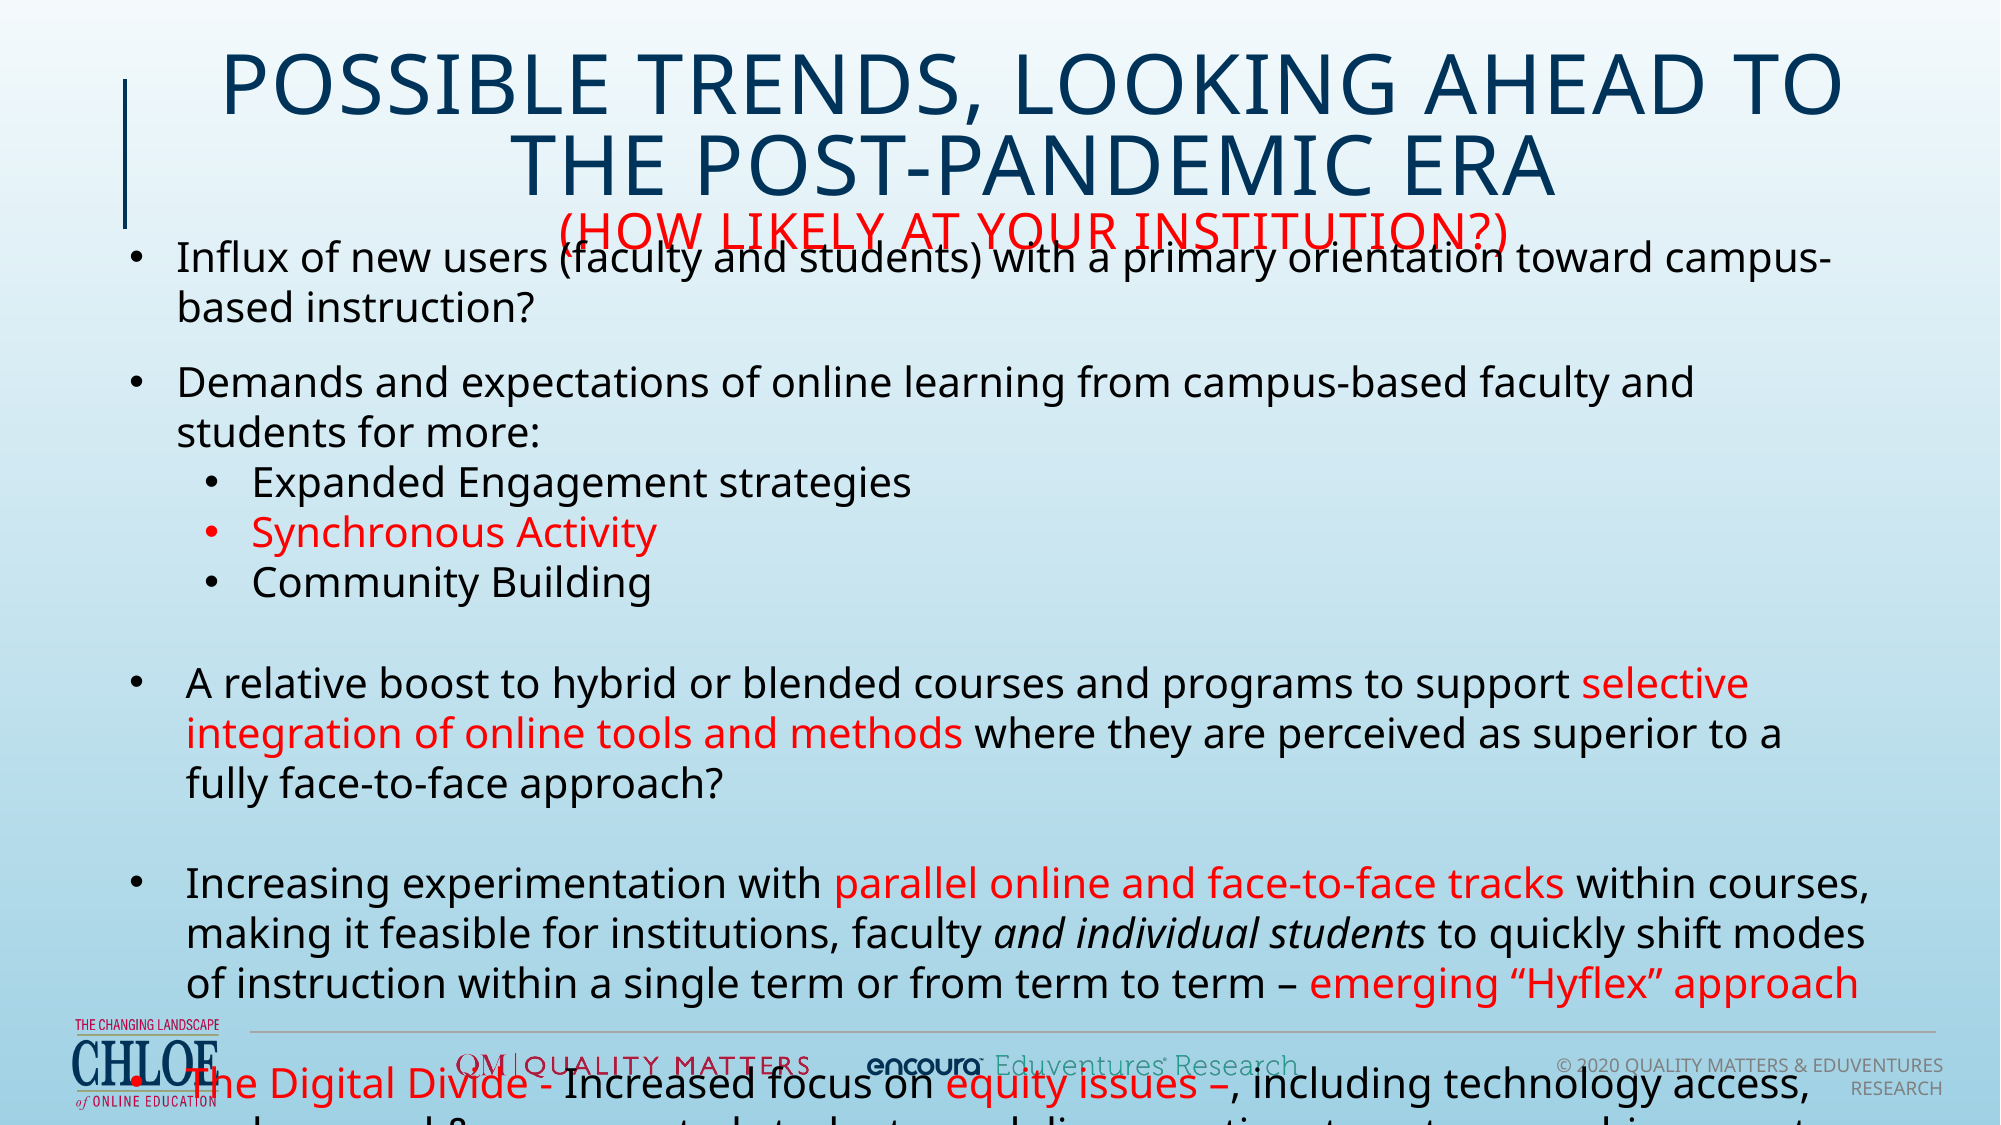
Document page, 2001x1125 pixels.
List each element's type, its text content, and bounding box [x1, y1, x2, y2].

text_box Influx of new users (faculty and students) with a primary orientation toward campus-based instruction? Demands and expectations of online learning from campus-based faculty and students for more: Expanded Engagement strategies Synchronous Activity Community Building A relative boost to hybrid or blended courses and programs to support selective integration of online tools and methods where they are perceived as superior to a fully face-to-face approach? Increasing experimentation with parallel online and face-to-face tracks within courses, making it feasible for institutions, faculty and individual students to quickly shift modes of instruction within a single term or from term to term – emerging “Hyflex” approach The Digital Divide - Increased focus on equity issues –, including technology access, underserved & unsupported students, and disproportionate outcome achievement [114, 223, 1886, 1125]
title POSSIBLE TRENDS, LOOKING AHEAD TO THE POST-PANDEMIC ERA (How likely at Your Institution?) [168, 32, 1902, 278]
